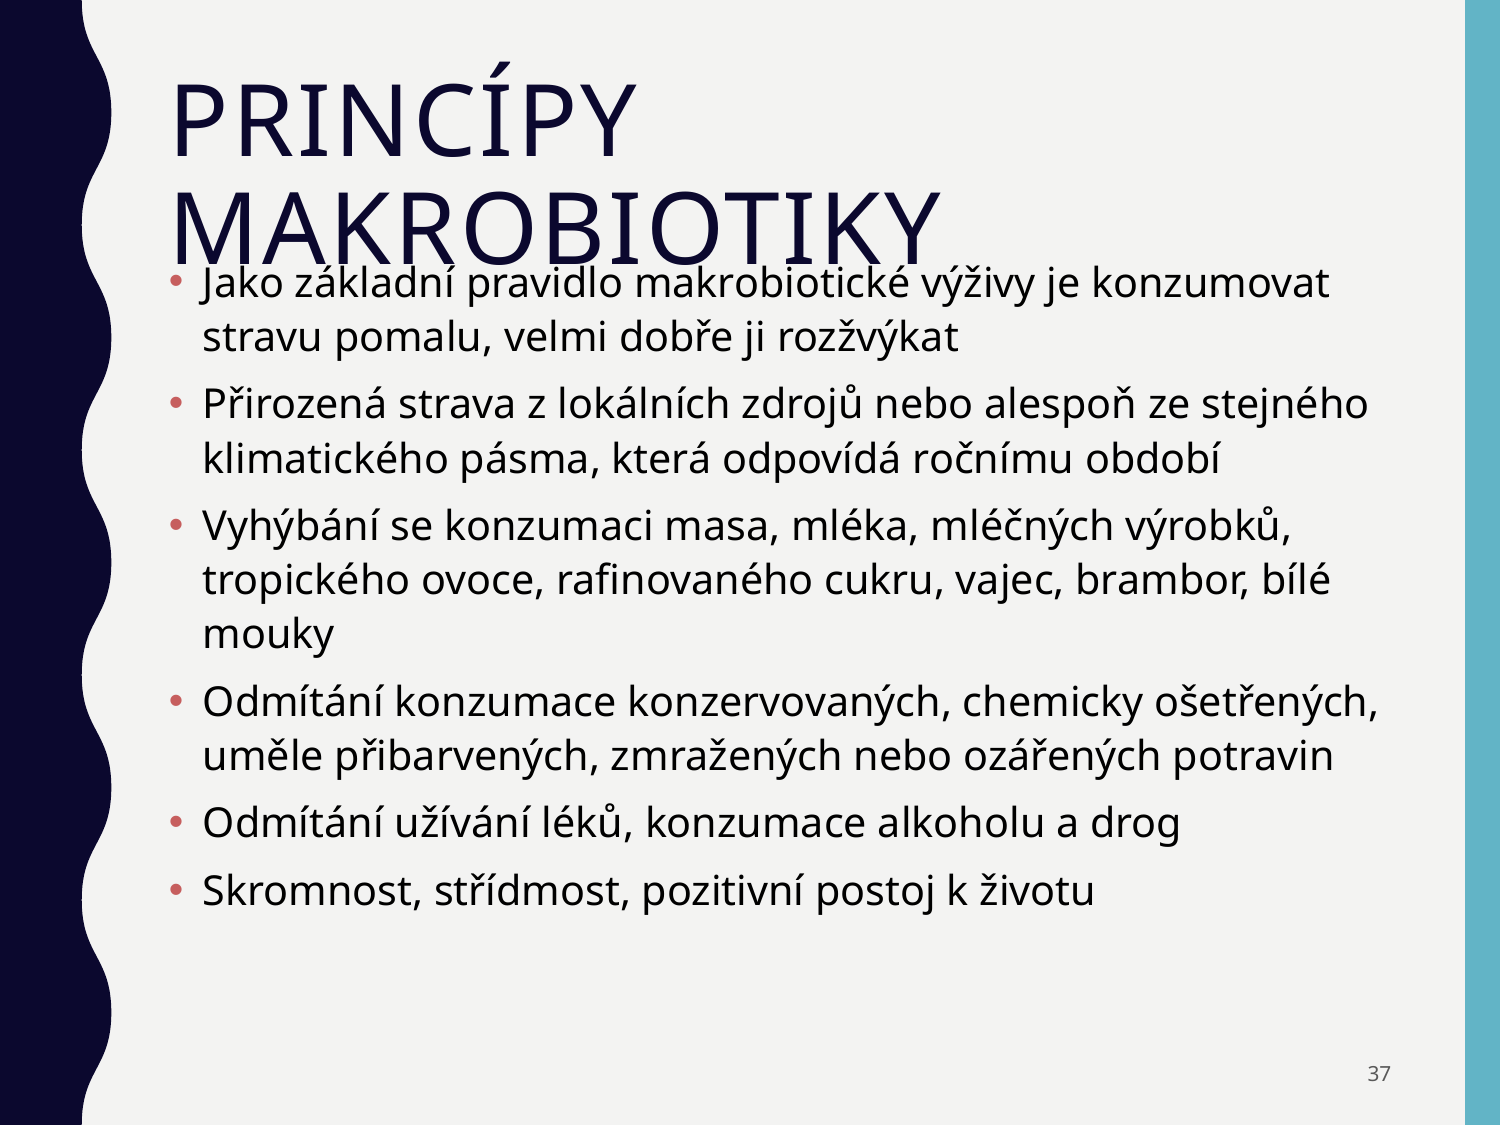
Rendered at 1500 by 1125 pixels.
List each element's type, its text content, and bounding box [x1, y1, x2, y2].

slide_number 37 [1059, 1045, 1407, 1103]
title Princípy makrobiotiky [154, 62, 1407, 243]
list Jako základní pravidlo makrobiotické výživy je konzumovat stravu pomalu, velmi dobře ji rozžvýkat Přirozená strava z lokálních zdrojů nebo alespoň ze stejného klimatického pásma, která odpovídá ročnímu období Vyhýbání se konzumaci masa, mléka, mléčných výrobků, tropického ovoce, rafinovaného cukru, vajec, brambor, bílé mouky Odmítání konzumace konzervovaných, chemicky ošetřených, uměle přibarvených, zmražených nebo ozářených potravin Odmítání užívání léků, konzumace alkoholu a drog Skromnost, střídmost, pozitivní postoj k životu [154, 243, 1407, 965]
